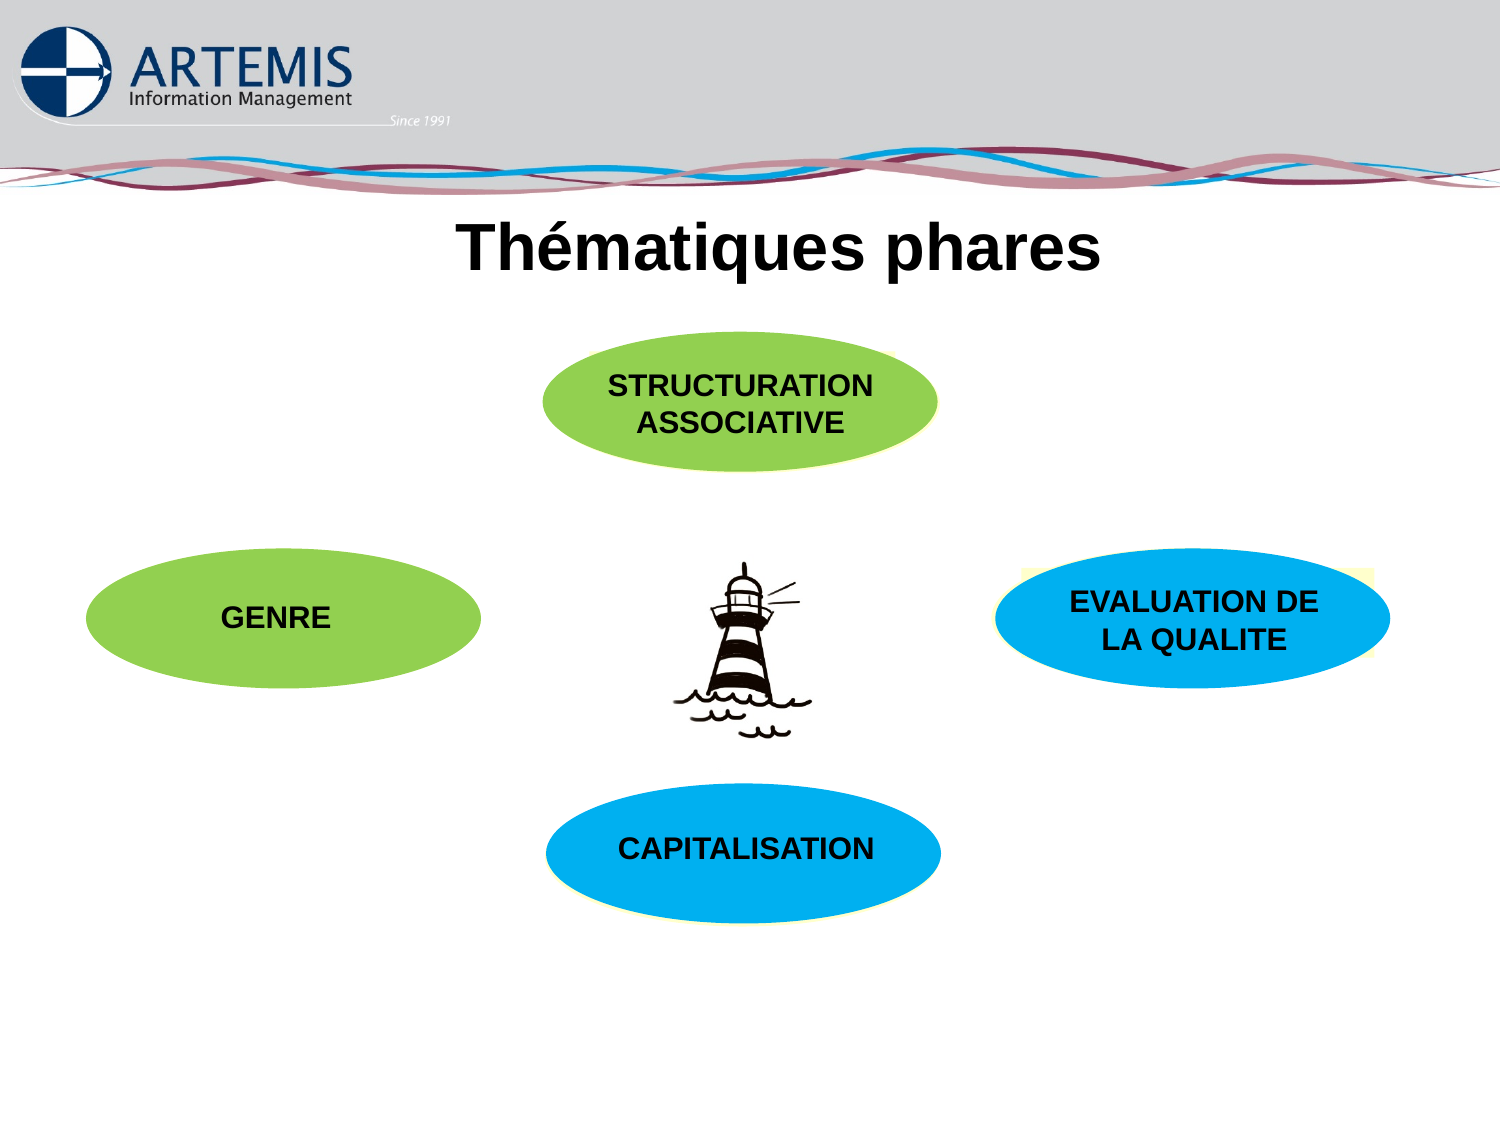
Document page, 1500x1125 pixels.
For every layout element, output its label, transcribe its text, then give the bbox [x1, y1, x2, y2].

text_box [85, 548, 482, 689]
picture [0, 0, 1500, 195]
text_box [542, 854, 939, 929]
text_box Thématiques phares [171, 208, 1388, 280]
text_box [991, 547, 1387, 689]
picture [655, 519, 845, 773]
text_box CAPITALISATION [593, 820, 900, 874]
text_box [543, 781, 944, 926]
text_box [542, 331, 938, 472]
